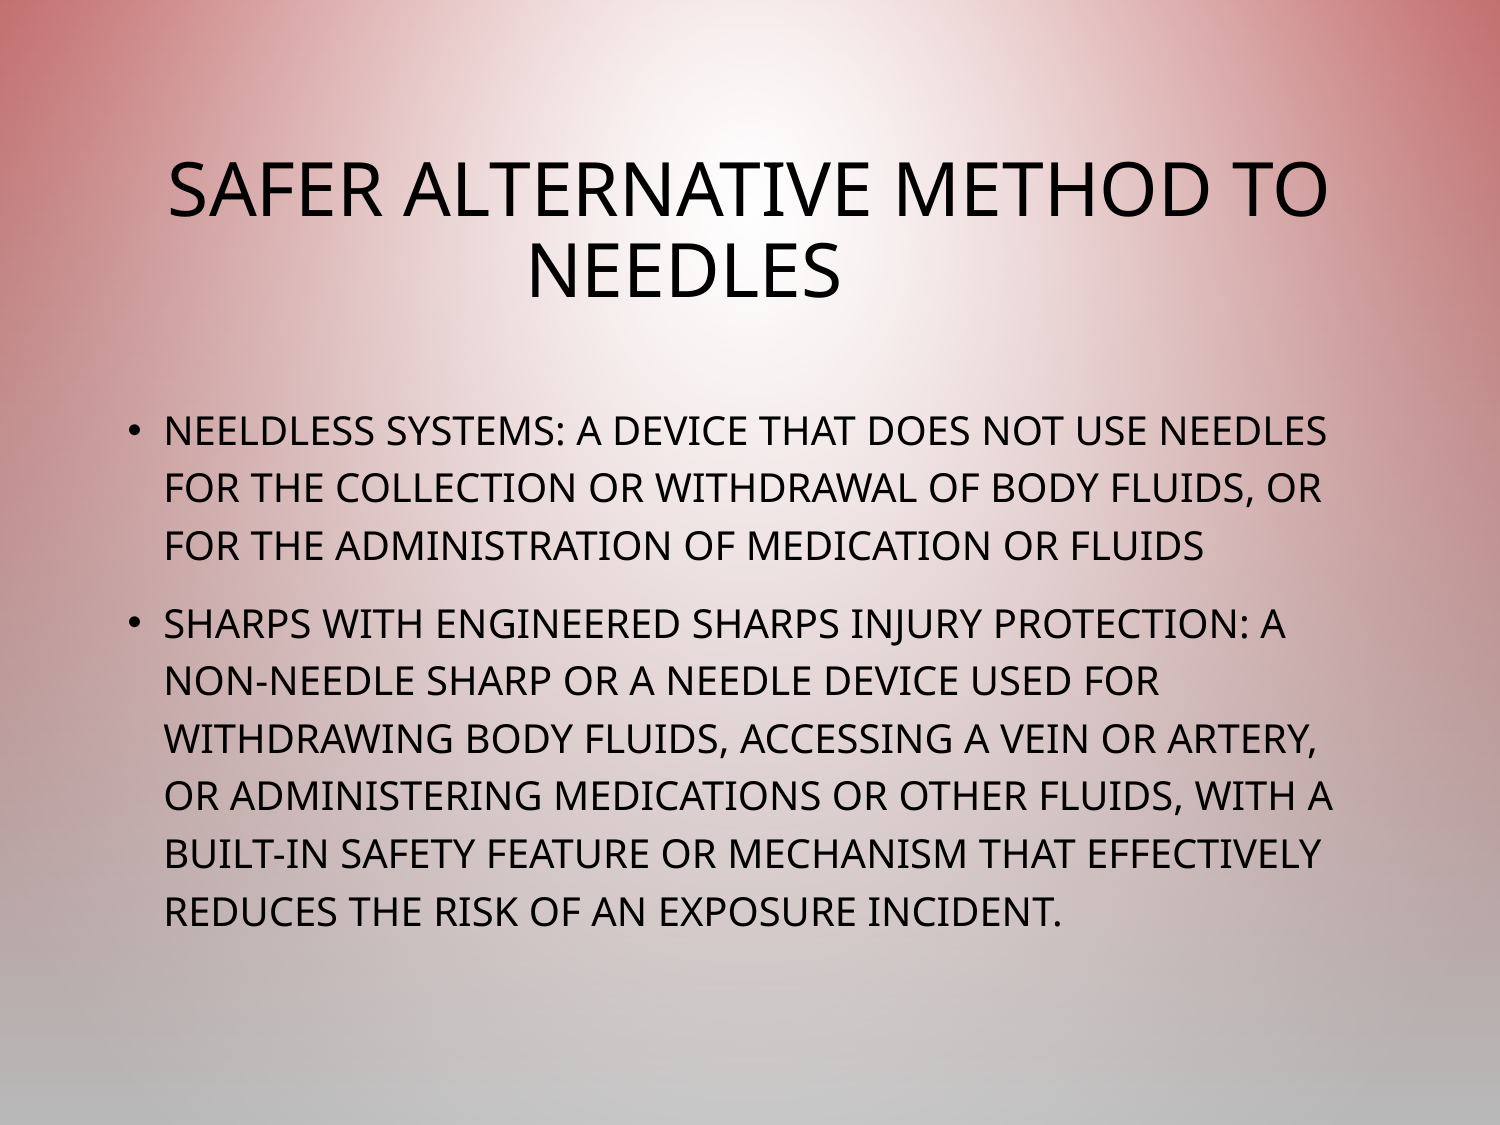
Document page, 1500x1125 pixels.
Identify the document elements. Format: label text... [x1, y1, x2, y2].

title Safer alternative method to needles [112, 101, 1388, 364]
picture [0, 0, 1500, 1125]
list Neeldless systems: a device that does not use needles for the collection or withdrawal of body fluids, or for the administration of medication or fluids Sharps with engineered sharps injury protection: a non-needle sharp or a needle device used for withdrawing body fluids, accessing a vein or artery, or administering medications or other fluids, with a built-in safety feature or mechanism that effectively reduces the risk of an exposure incident. [112, 388, 1388, 950]
